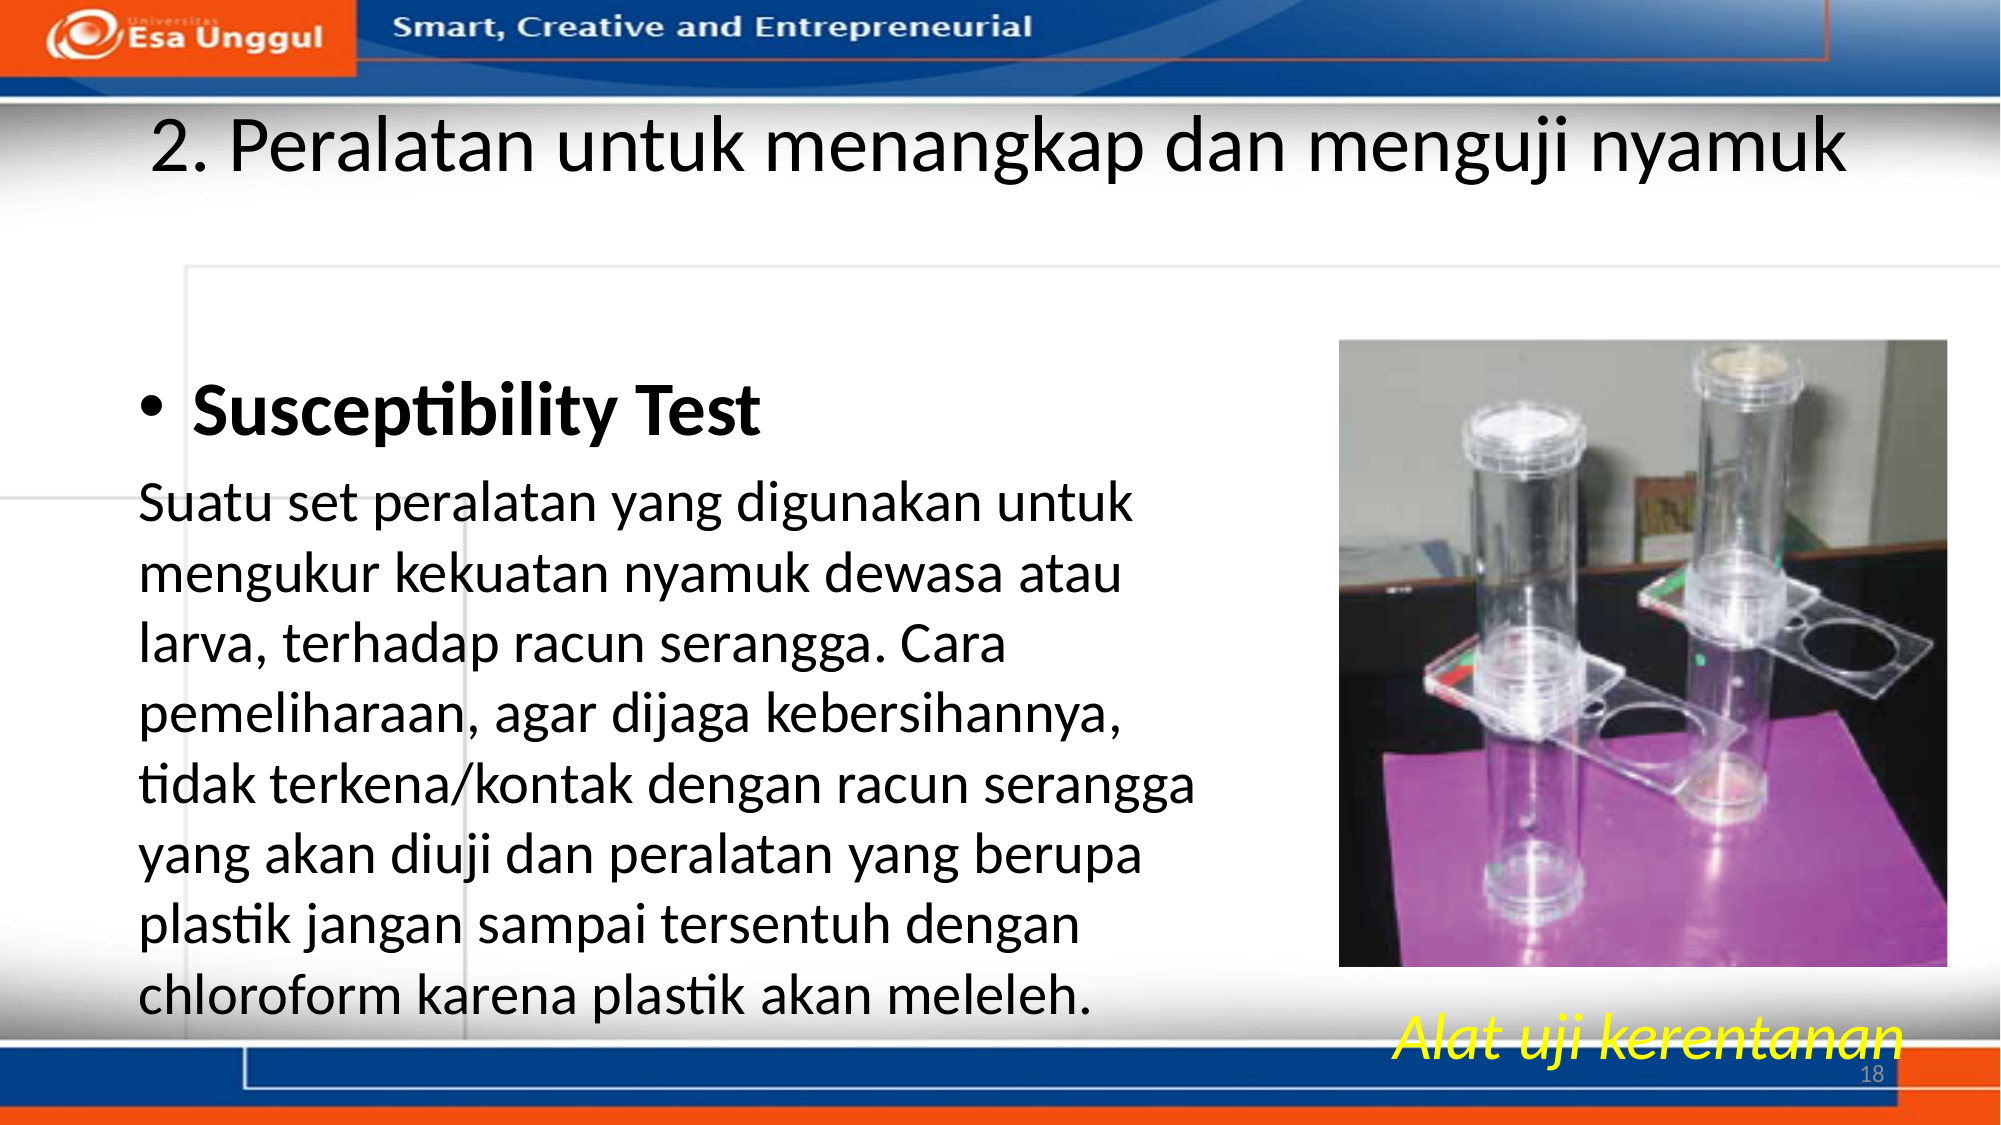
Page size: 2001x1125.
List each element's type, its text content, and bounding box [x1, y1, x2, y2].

slide_number 18 [1433, 1080, 1900, 1103]
picture [0, 0, 2001, 1125]
list Susceptibility Test Suatu set peralatan yang digunakan untuk mengukur kekuatan nyamuk dewasa atau larva, terhadap racun serangga. Cara pemeliharaan, agar dijaga kebersihannya, tidak terkena/kontak dengan racun serangga yang akan diuji dan peralatan yang berupa plastik jangan sampai tersentuh dengan chloroform karena plastik akan meleleh. [123, 351, 1225, 1063]
title 2. Peralatan untuk menangkap dan menguji nyamuk [99, 45, 1900, 233]
text_box Alat uji kerentanan [1339, 985, 1961, 1080]
